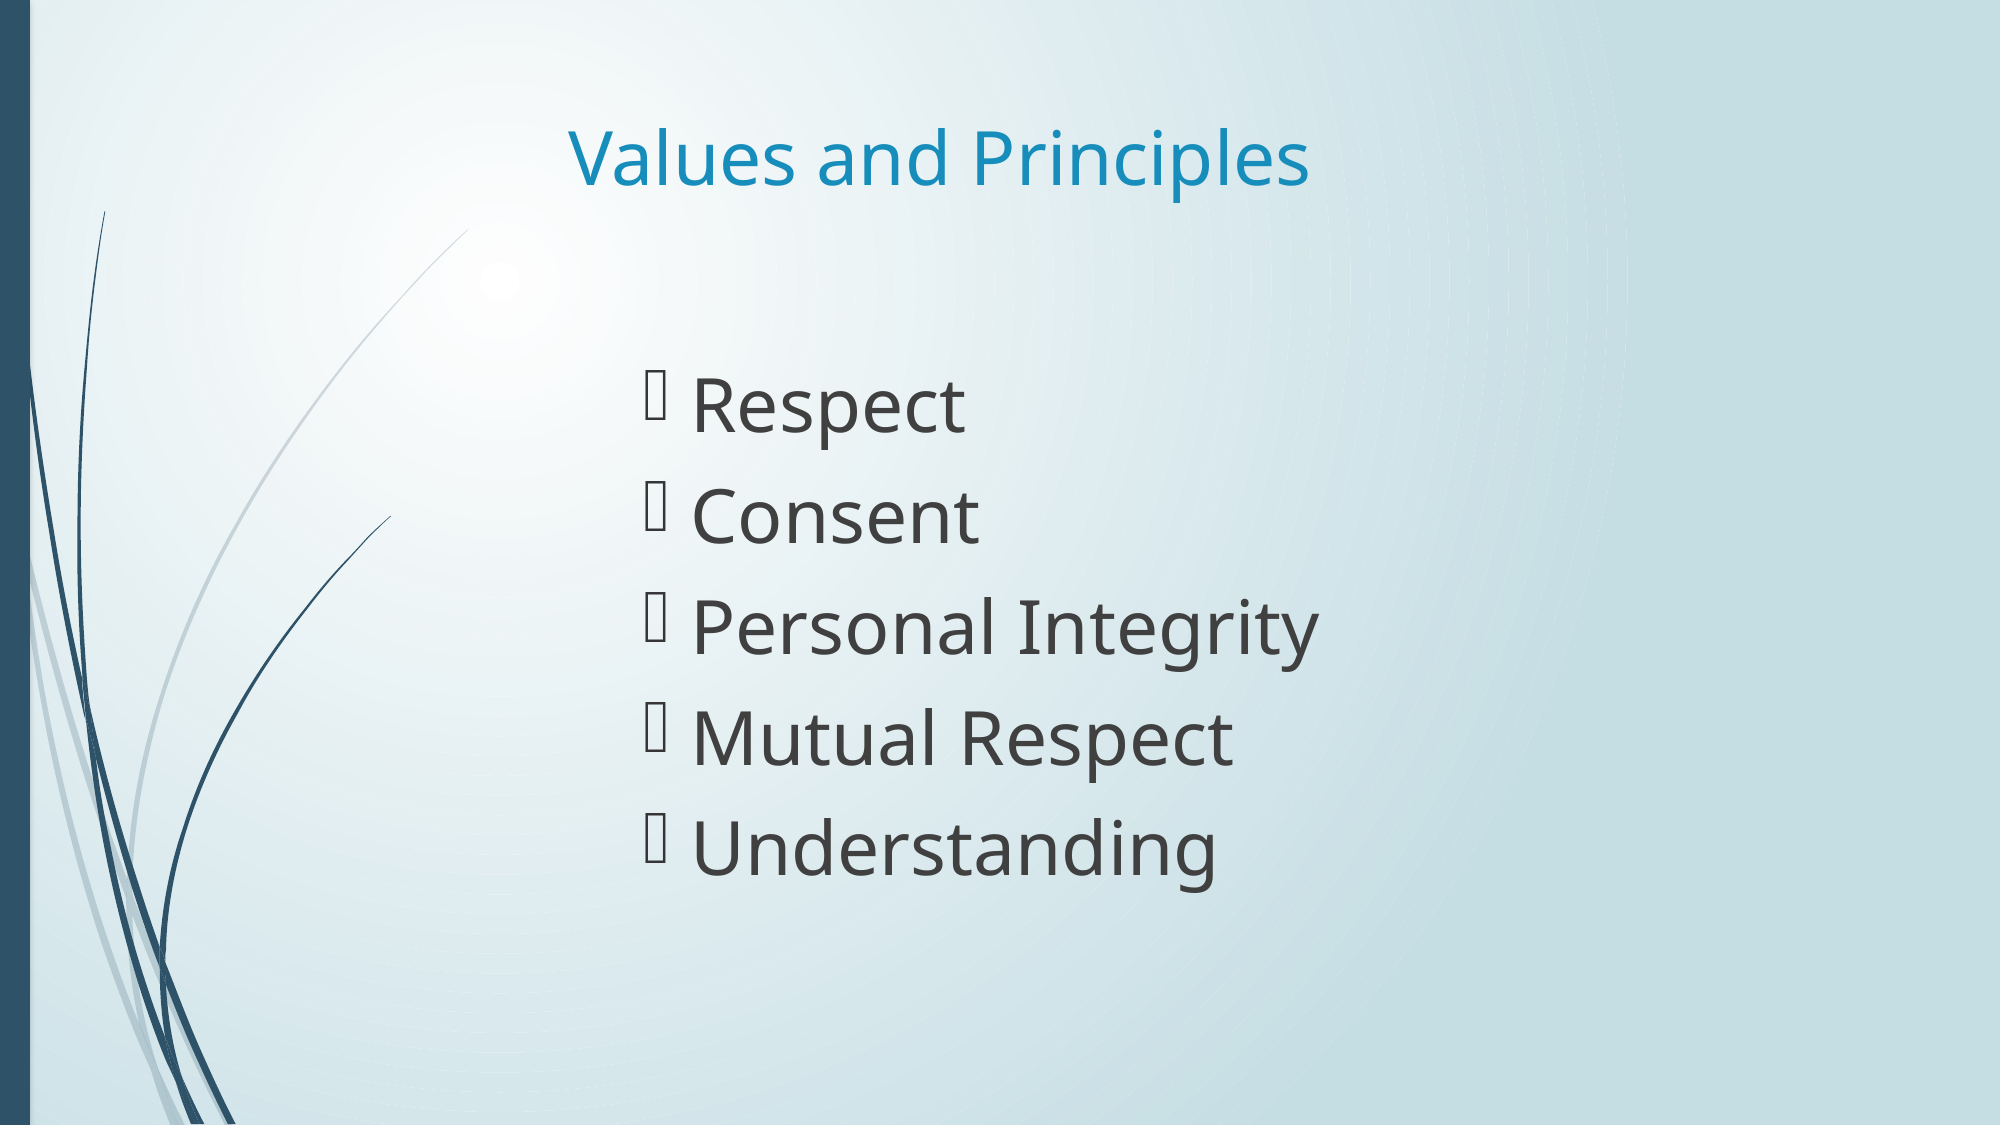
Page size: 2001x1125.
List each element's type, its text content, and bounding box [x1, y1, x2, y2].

title Values and Principles [553, 102, 1888, 313]
list Respect Consent Personal Integrity Mutual Respect Understanding [553, 350, 1888, 970]
